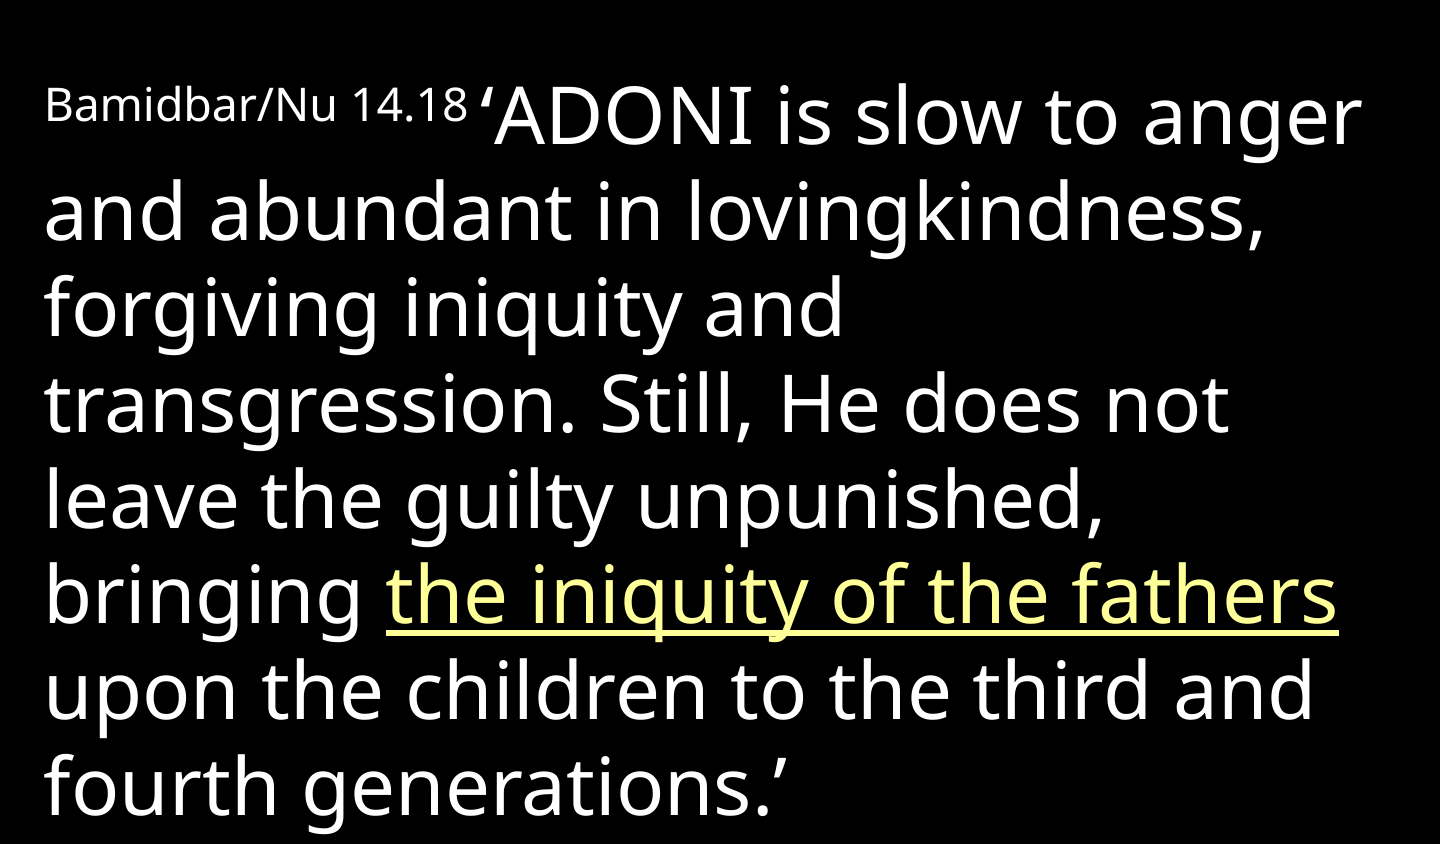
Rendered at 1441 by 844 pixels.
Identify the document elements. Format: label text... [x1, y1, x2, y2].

subtitle Bamidbar/Nu 14.18 ‘Adoni is slow to anger and abundant in lovingkindness, forgiving iniquity and transgression. Still, He does not leave the guilty unpunished, bringing the iniquity of the fathers upon the children to the third and fourth generations.’ [32, 59, 1408, 844]
